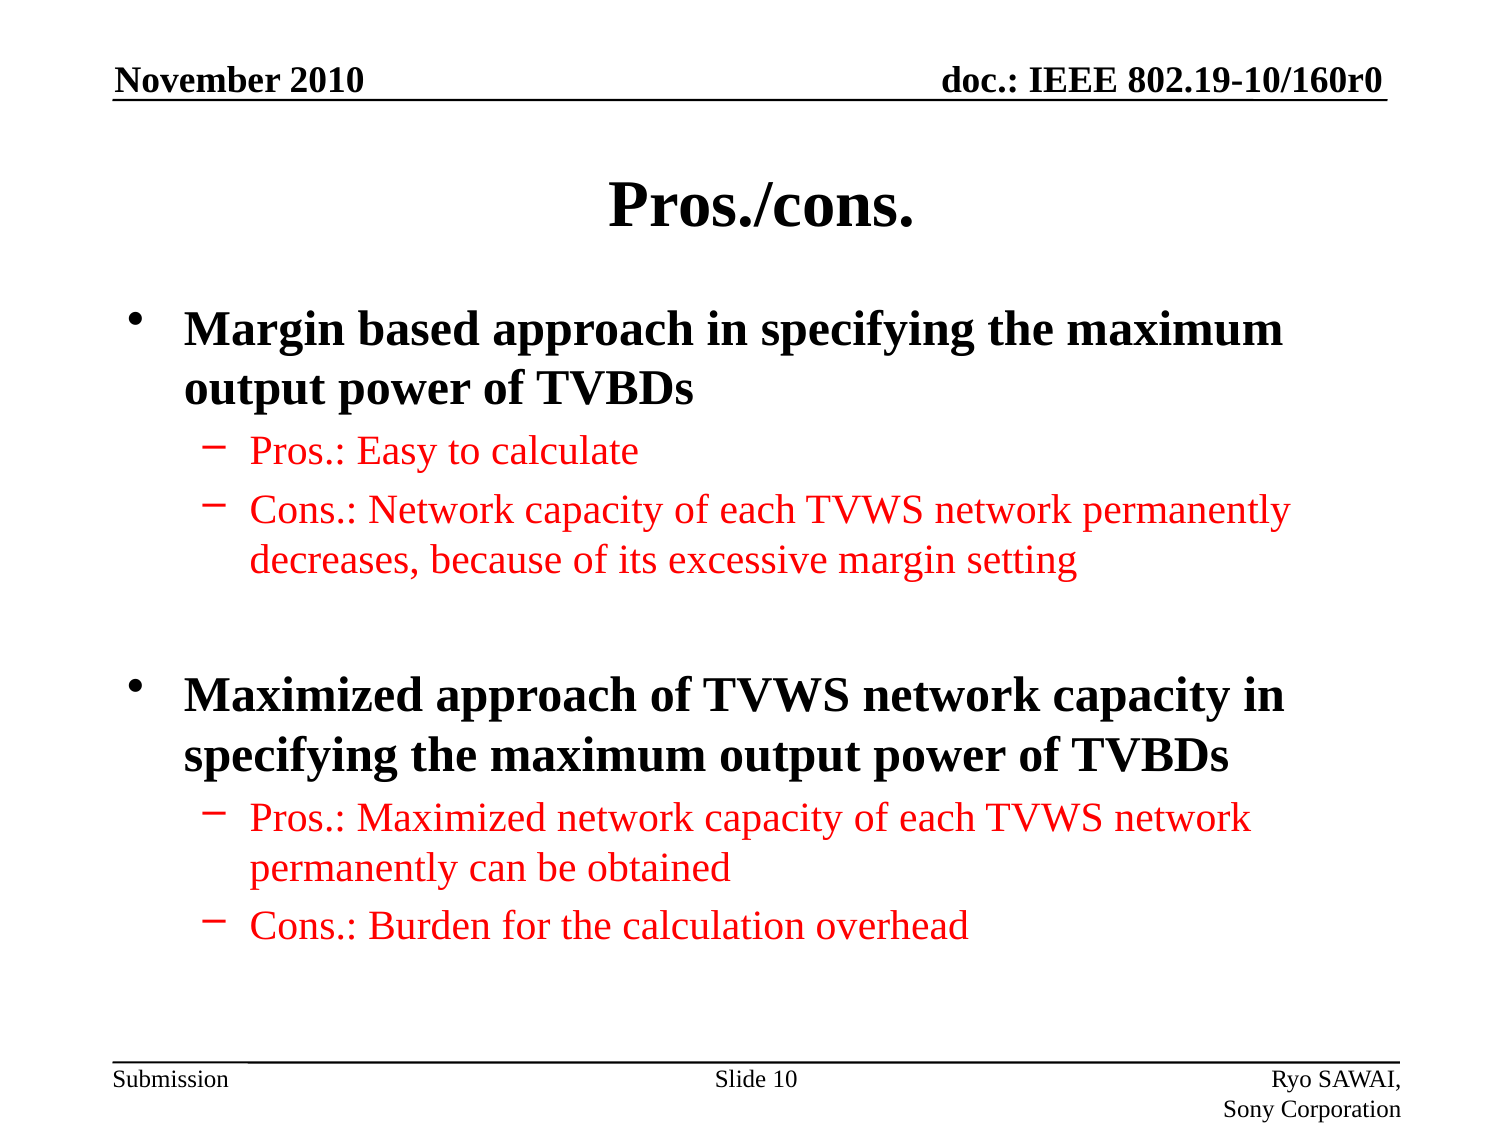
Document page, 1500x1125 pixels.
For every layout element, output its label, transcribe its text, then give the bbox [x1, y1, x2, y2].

footer Ryo SAWAI, Sony Corporation [1219, 1061, 1402, 1093]
list Margin based approach in specifying the maximum output power of TVBDs Pros.: Easy to calculate Cons.: Network capacity of each TVWS network permanently decreases, because of its excessive margin setting Maximized approach of TVWS network capacity in specifying the maximum output power of TVBDs Pros.: Maximized network capacity of each TVWS network permanently can be obtained Cons.: Burden for the calculation overhead [112, 287, 1388, 963]
slide_number Slide 10 [712, 1061, 800, 1093]
title Pros./cons. [124, 112, 1401, 288]
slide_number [114, 54, 381, 101]
